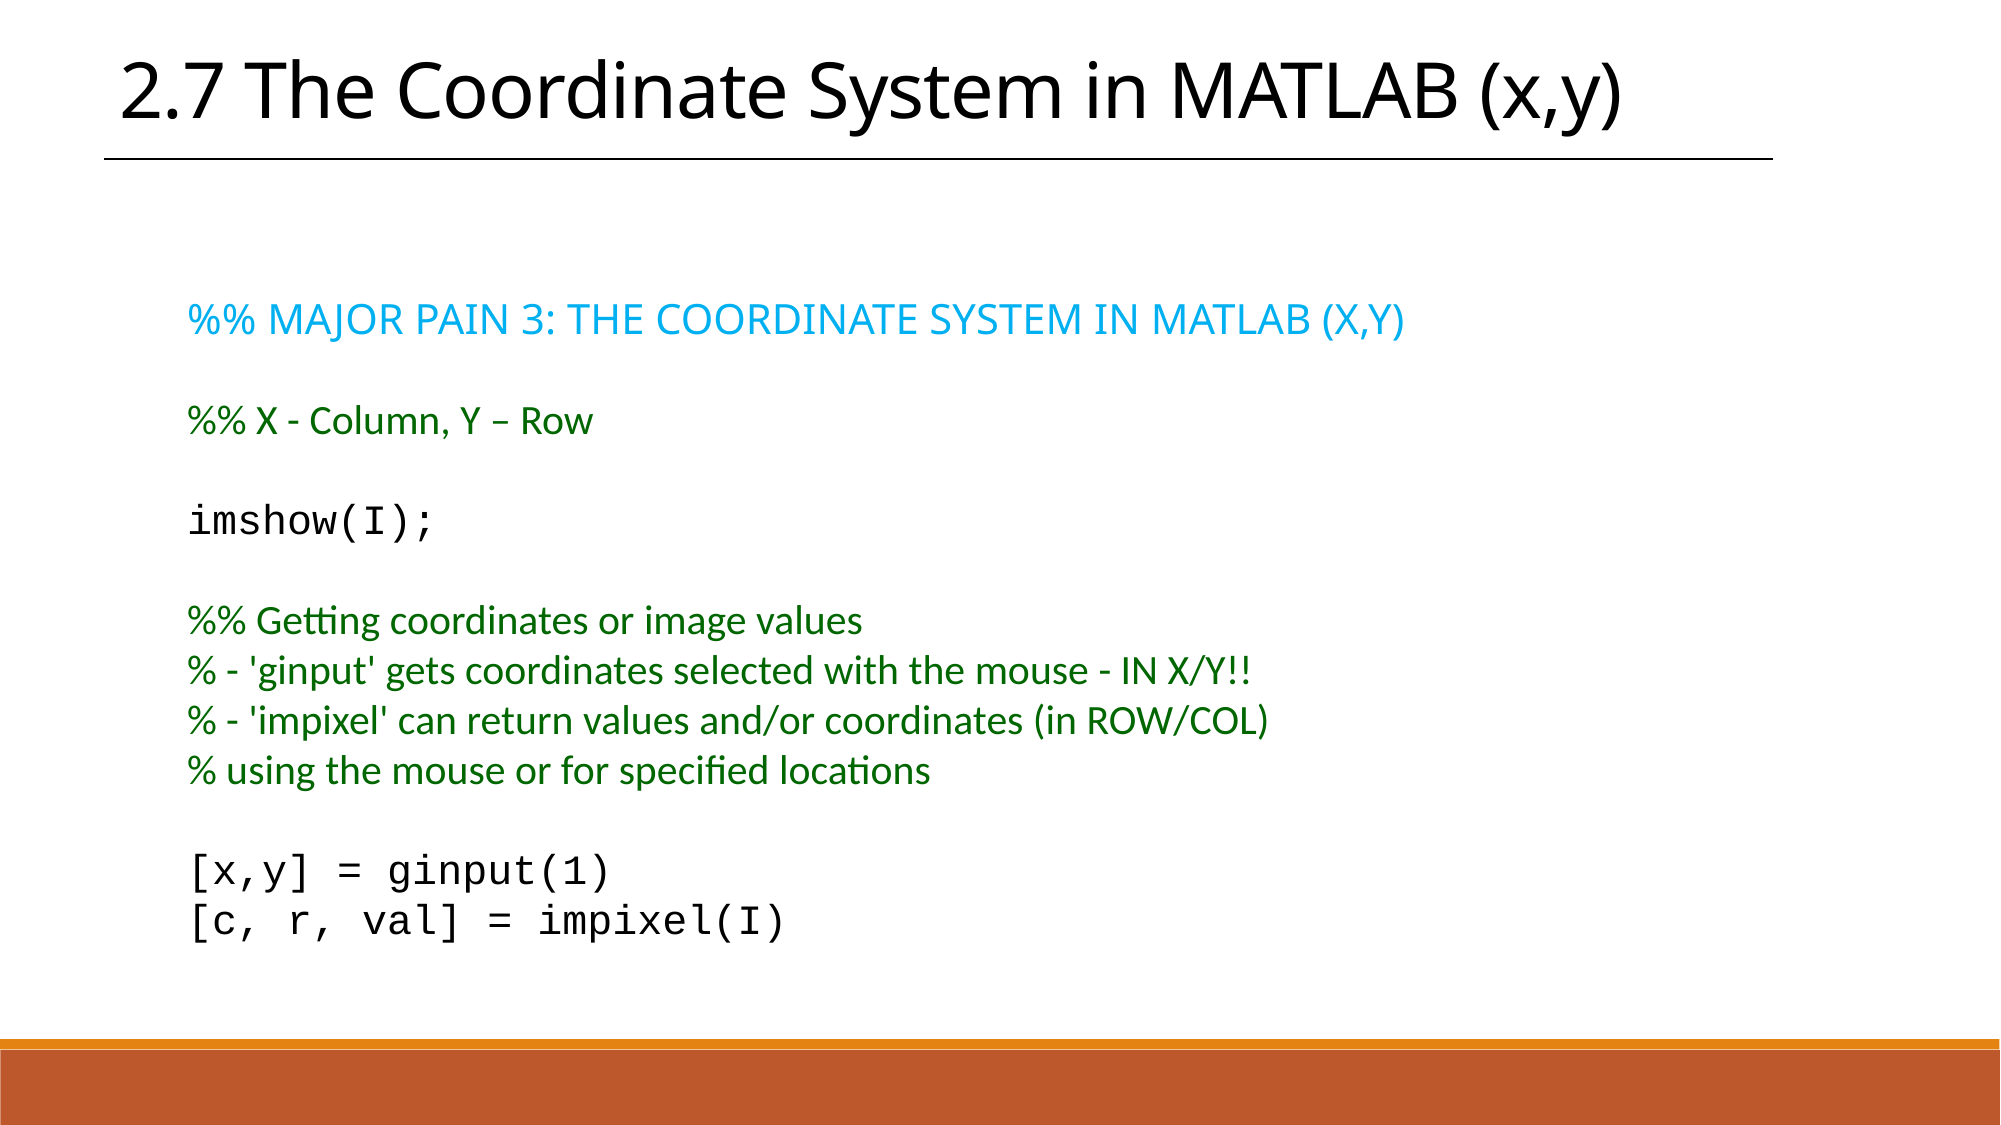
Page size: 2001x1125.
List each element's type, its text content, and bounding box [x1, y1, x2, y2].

title 2.7 The Coordinate System in MATLAB (x,y) [104, 0, 1682, 143]
list %% MAJOR PAIN 3: THE COORDINATE SYSTEM IN MATLAB (X,Y) %% X - Column, Y – Row imshow(I); %% Getting coordinates or image values % - 'ginput' gets coordinates selected with the mouse - IN X/Y!! % - 'impixel' can return values and/or coordinates (in ROW/COL) % using the mouse or for specified locations [x,y] = ginput(1) [c, r, val] = impixel(I) [172, 285, 1773, 1001]
